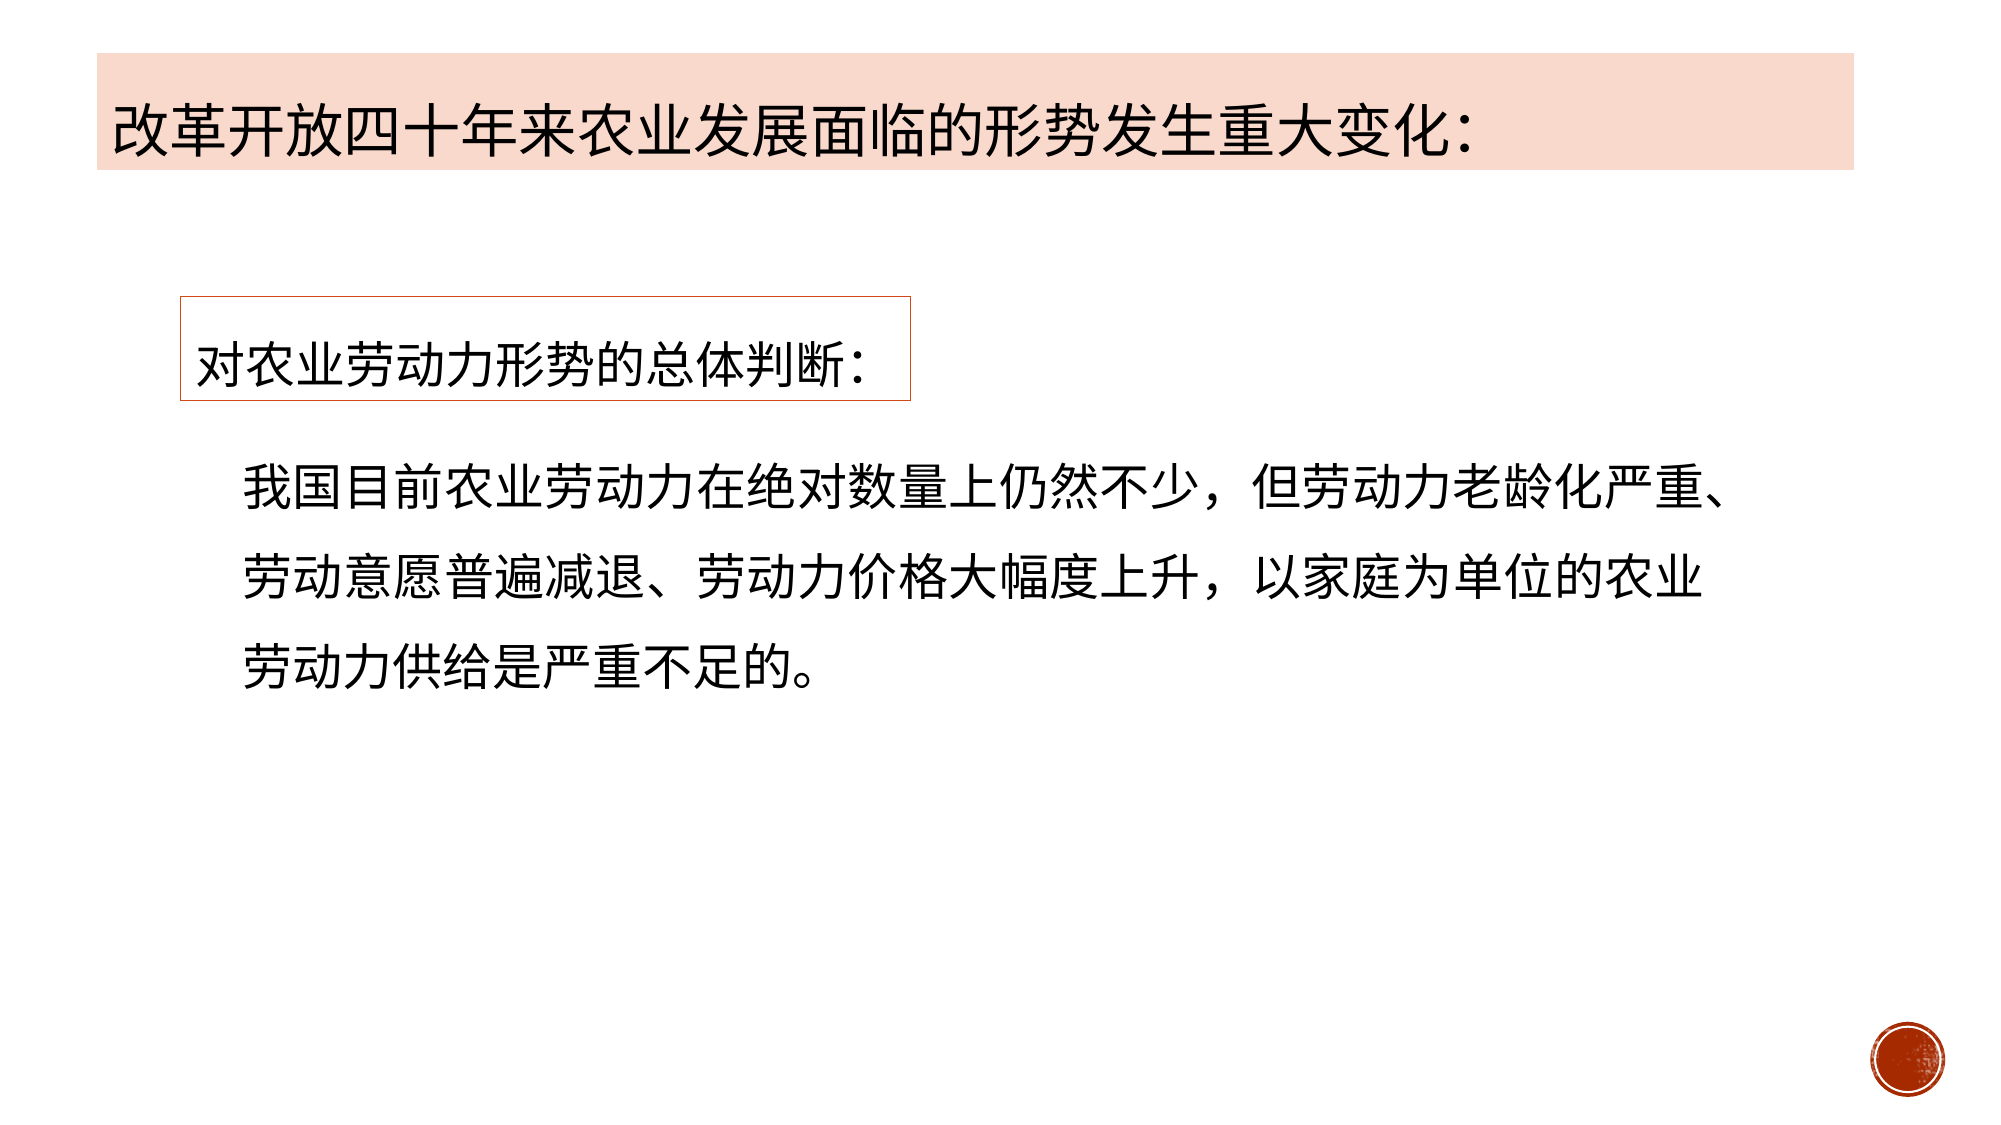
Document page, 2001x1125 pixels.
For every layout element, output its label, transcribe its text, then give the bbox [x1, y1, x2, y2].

text_box 我国目前农业劳动力在绝对数量上仍然不少，但劳动力老龄化严重、劳动意愿普遍减退、劳动力价格大幅度上升，以家庭为单位的农业劳动力供给是严重不足的。 [227, 418, 1720, 704]
text_box 改革开放四十年来农业发展面临的形势发生重大变化： [95, 51, 1856, 172]
text_box 对农业劳动力形势的总体判断： [180, 296, 911, 401]
